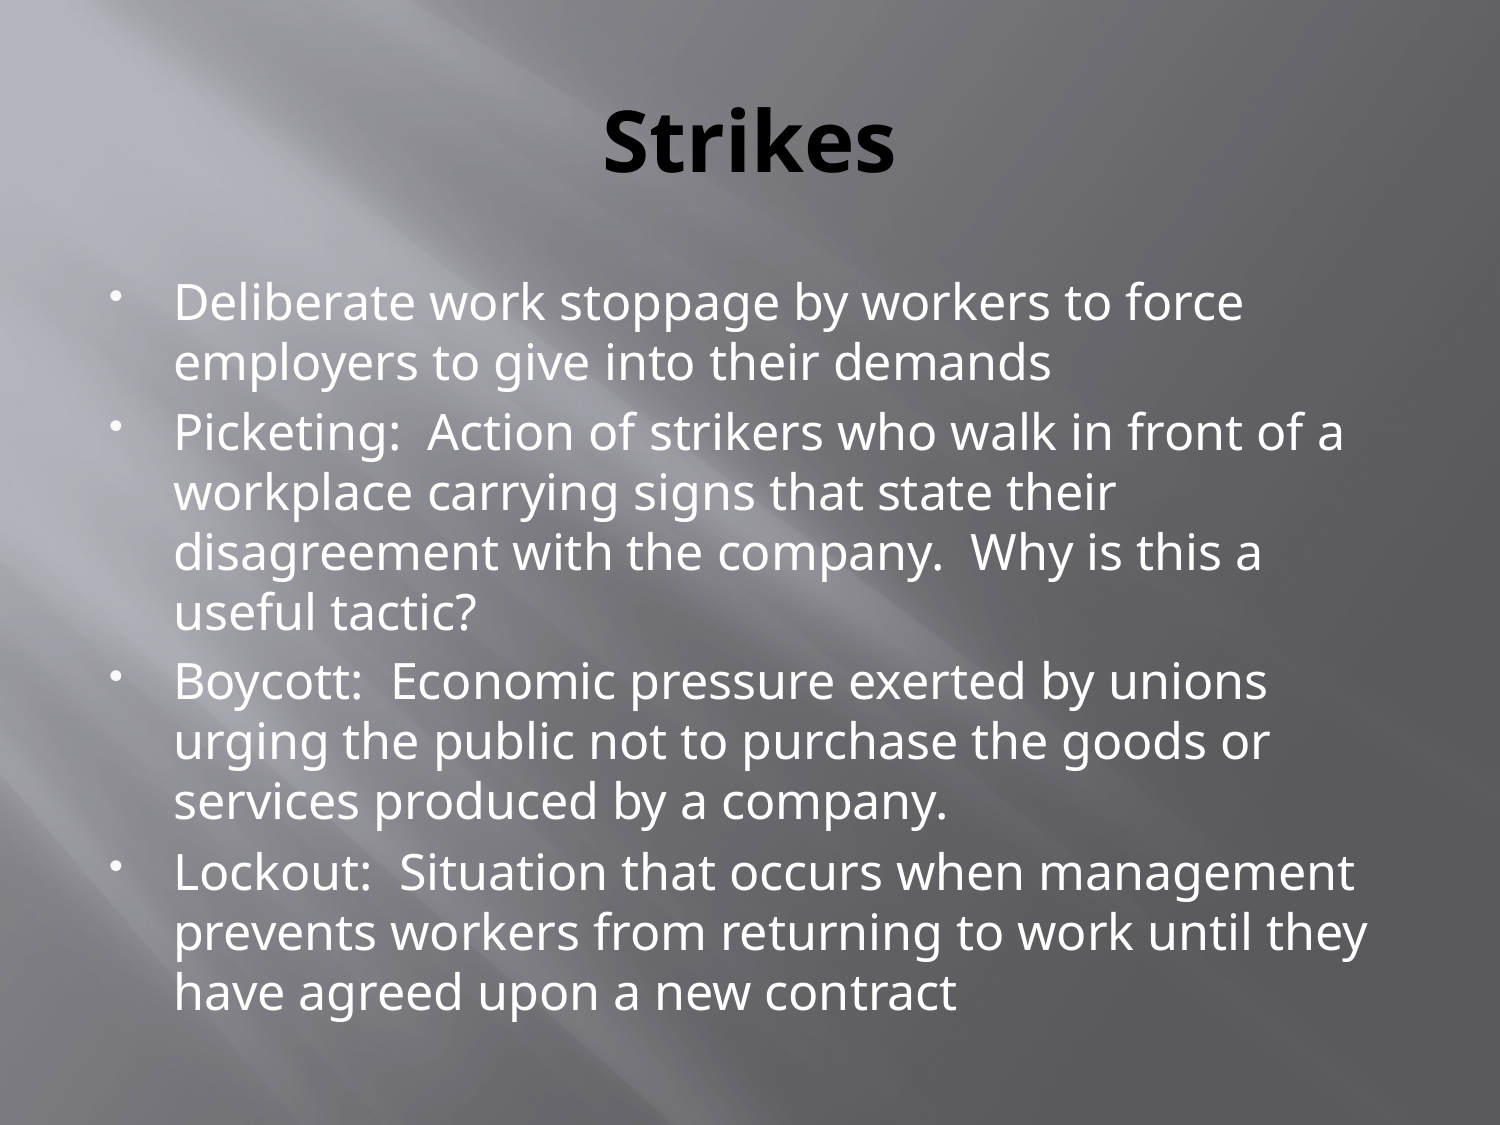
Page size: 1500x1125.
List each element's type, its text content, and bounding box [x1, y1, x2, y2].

title Strikes [75, 45, 1425, 233]
list Deliberate work stoppage by workers to force employers to give into their demands Picketing: Action of strikers who walk in front of a workplace carrying signs that state their disagreement with the company. Why is this a useful tactic? Boycott: Economic pressure exerted by unions urging the public not to purchase the goods or services produced by a company. Lockout: Situation that occurs when management prevents workers from returning to work until they have agreed upon a new contract [75, 262, 1425, 1035]
